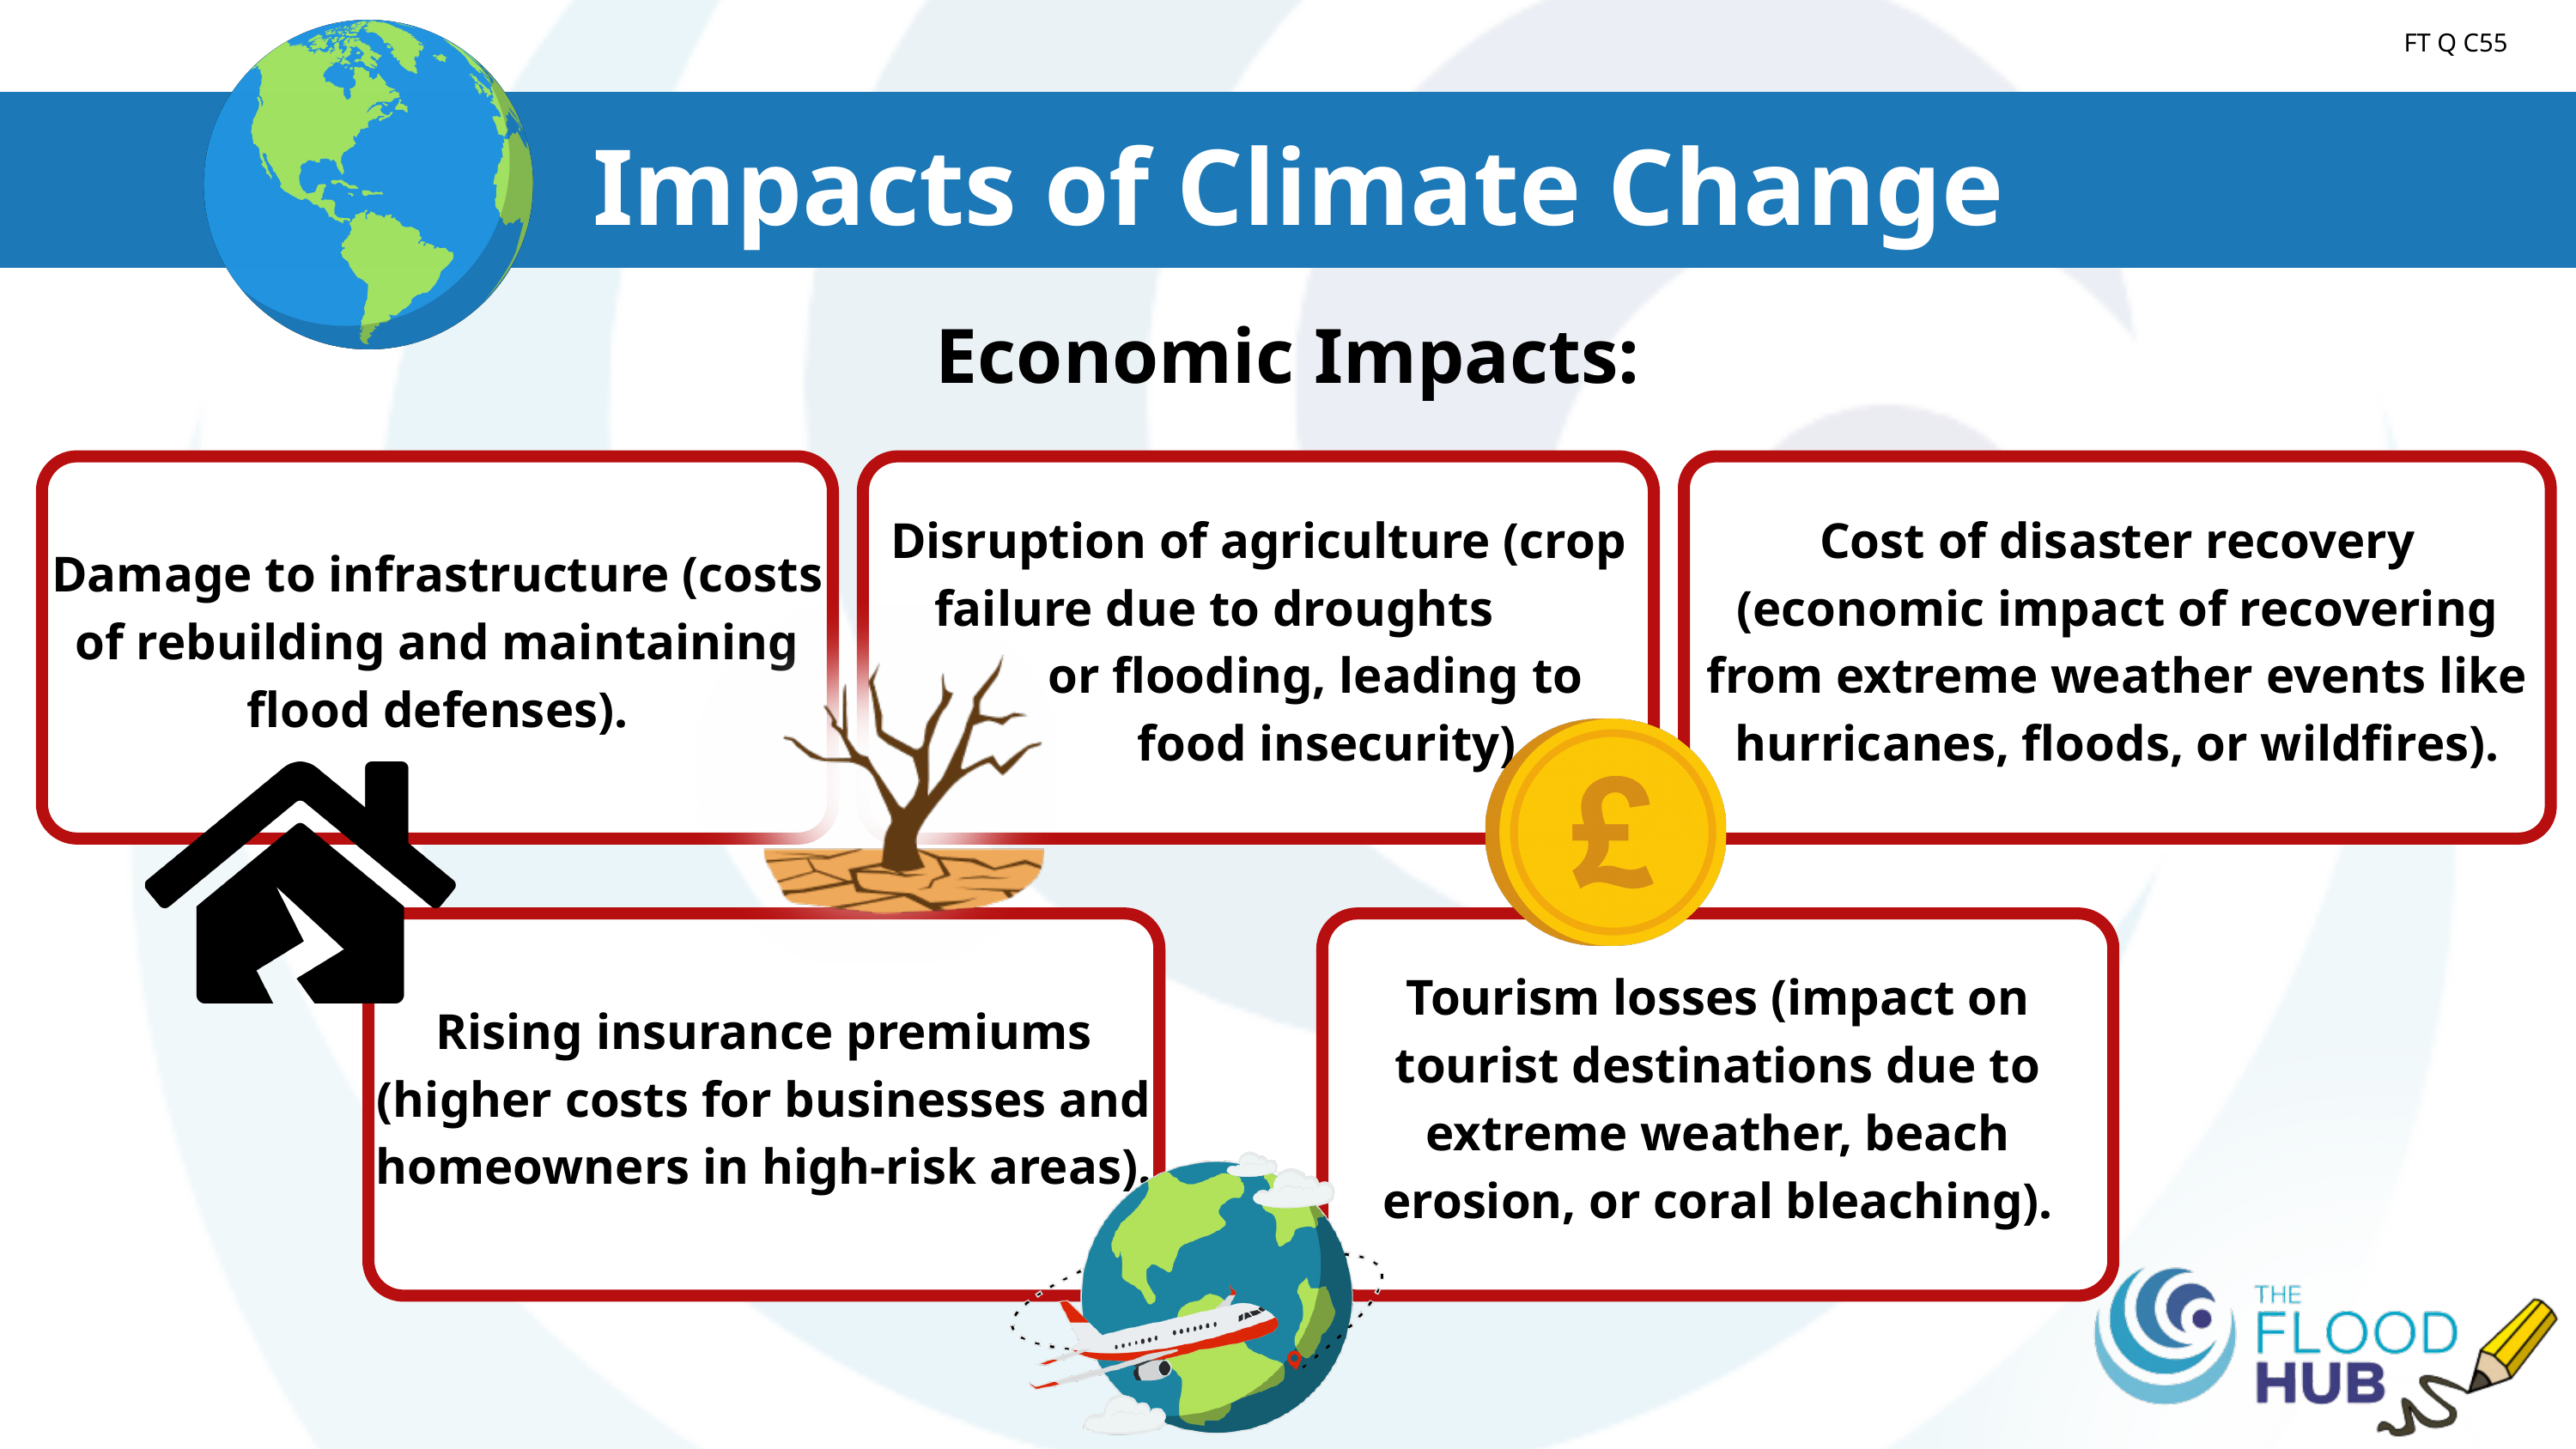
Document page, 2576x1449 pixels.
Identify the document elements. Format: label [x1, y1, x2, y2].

text_box [0, 276, 2576, 1449]
text_box [1683, 456, 2551, 840]
text_box [0, 0, 2576, 90]
text_box [0, 91, 2576, 269]
text_box [41, 456, 834, 840]
text_box [368, 912, 1160, 1296]
text_box [862, 456, 1655, 840]
text_box [1321, 912, 2114, 1296]
